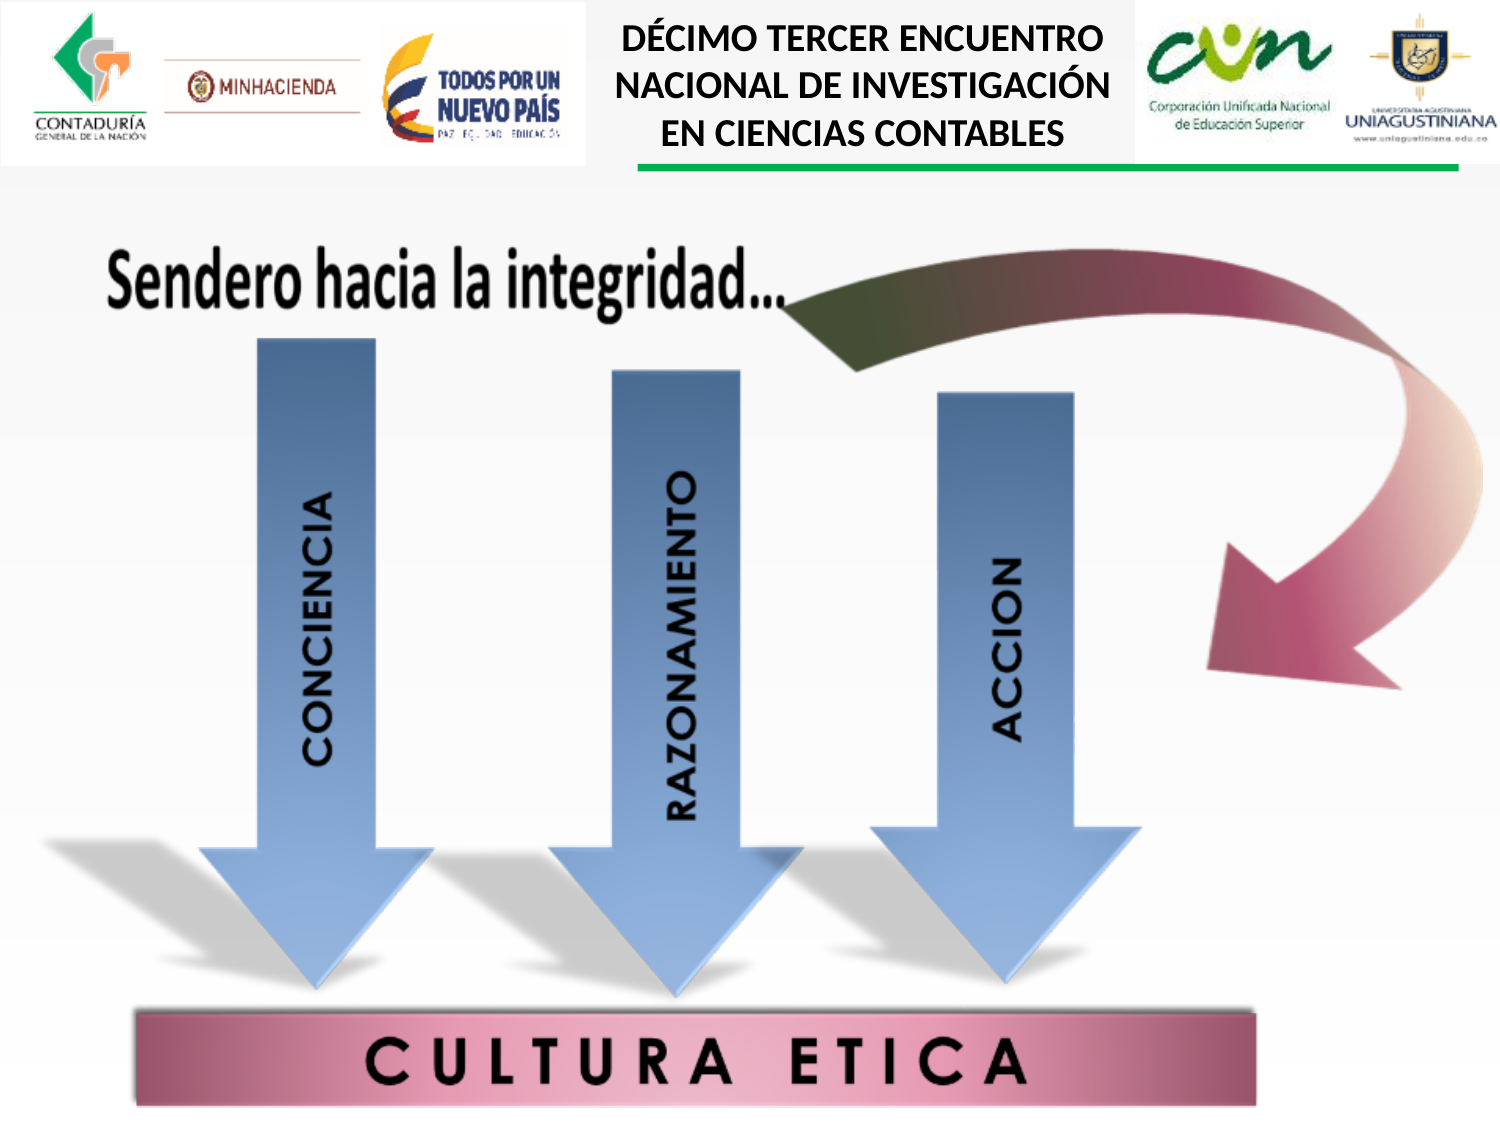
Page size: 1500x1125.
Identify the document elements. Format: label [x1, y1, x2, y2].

picture [26, 7, 367, 148]
picture [1135, 0, 1500, 164]
picture [26, 195, 1483, 1125]
picture [379, 23, 569, 149]
